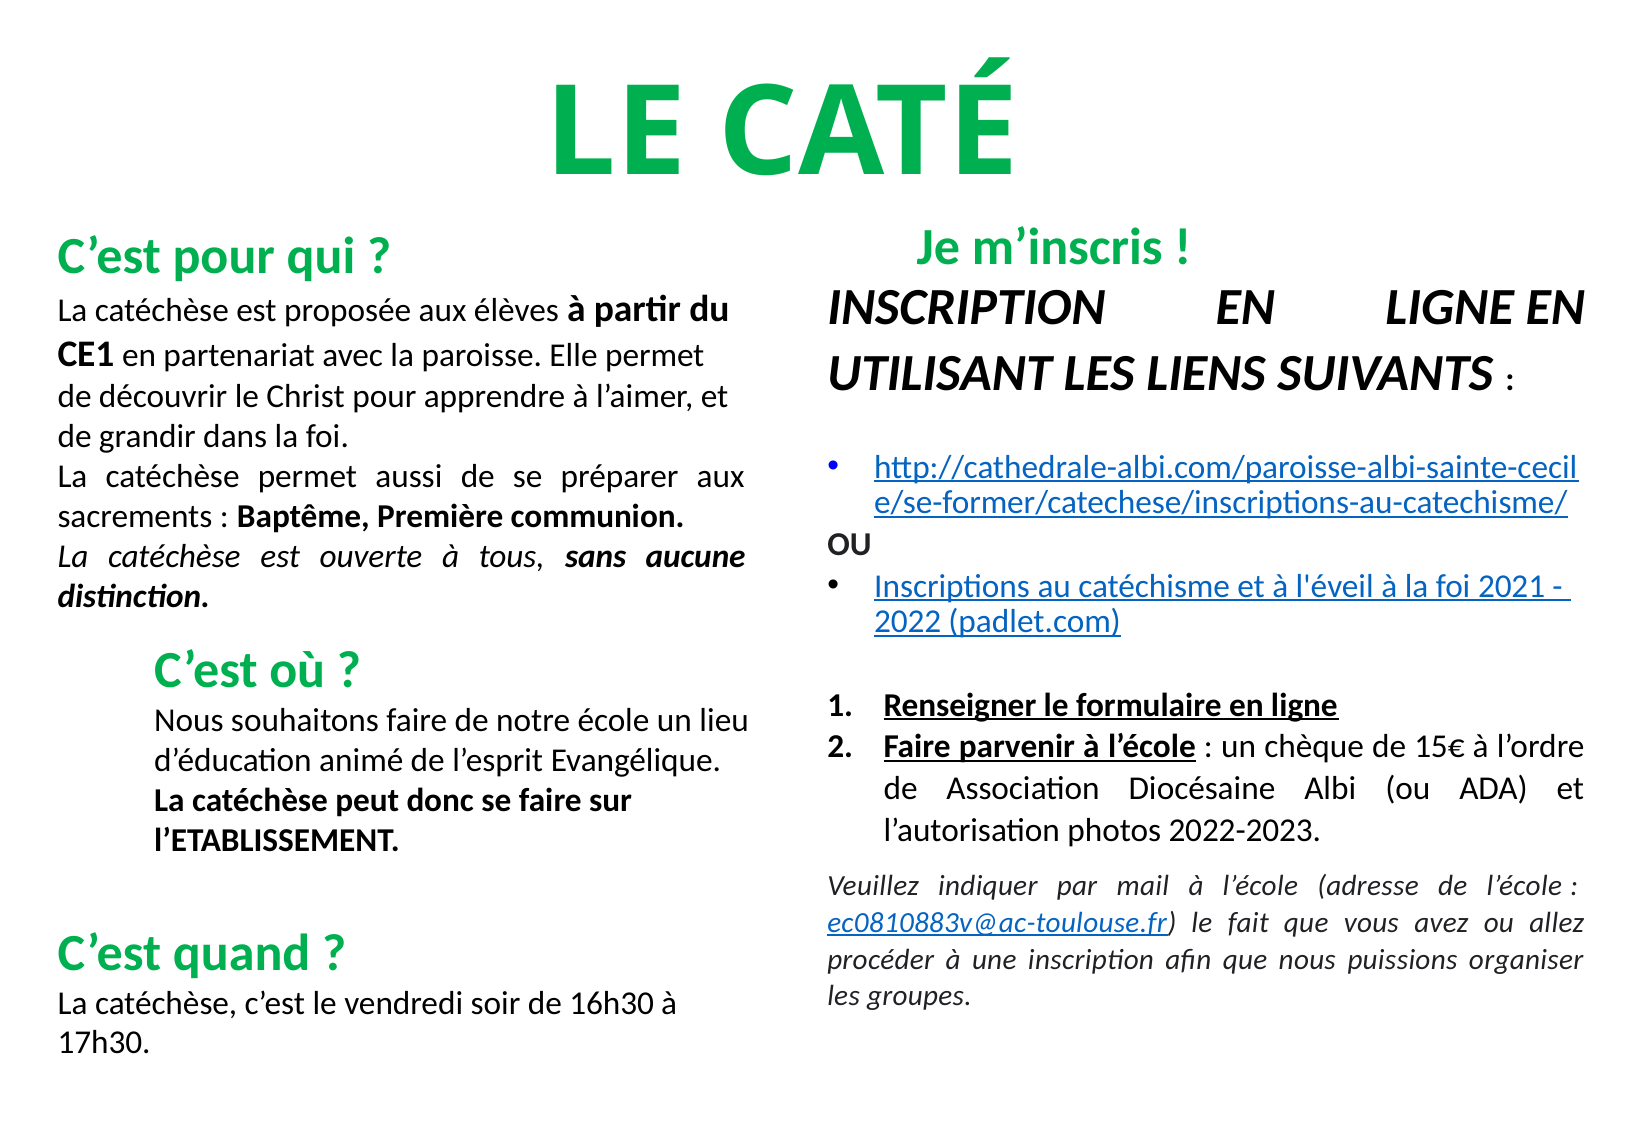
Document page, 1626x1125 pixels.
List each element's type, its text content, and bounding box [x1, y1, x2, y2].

text_box Je m’inscris ! [901, 205, 1341, 283]
text_box C’est pour qui ? La catéchèse est proposée aux élèves à partir du CE1 en partenariat avec la paroisse. Elle permet de découvrir le Christ pour apprendre à l’aimer, et de grandir dans la foi. La catéchèse permet aussi de se préparer aux sacrements : Baptême, Première communion. La catéchèse est ouverte à tous, sans aucune distinction. [42, 214, 761, 621]
text_box LE CATÉ [530, 42, 1107, 208]
text_box C’est quand ? La catéchèse, c’est le vendredi soir de 16h30 à 17h30. [42, 910, 774, 1068]
text_box INSCRIPTION EN LIGNE EN UTILISANT LES LIENS SUIVANTS : http://cathedrale-albi.com/paroisse-albi-sainte-cecile/se-former/catechese/inscriptions-au-catechisme/ OU Inscriptions au catéchisme et à l'éveil à la foi 2021 - 2022 (padlet.com) Renseigner le formulaire en ligne Faire parvenir à l’école : un chèque de 15€ à l’ordre de Association Diocésaine Albi (ou ADA) et l’autorisation photos 2022-2023. Veuillez indiquer par mail à l’école (adresse de l’école : ec0810883v@ac-toulouse.fr) le fait que vous avez ou allez procéder à une inscription afin que nous puissions organiser les groupes. [812, 262, 1600, 949]
text_box C’est où ? Nous souhaitons faire de notre école un lieu d’éducation animé de l’esprit Evangélique. La catéchèse peut donc se faire sur l’ETABLISSEMENT. [139, 628, 774, 866]
